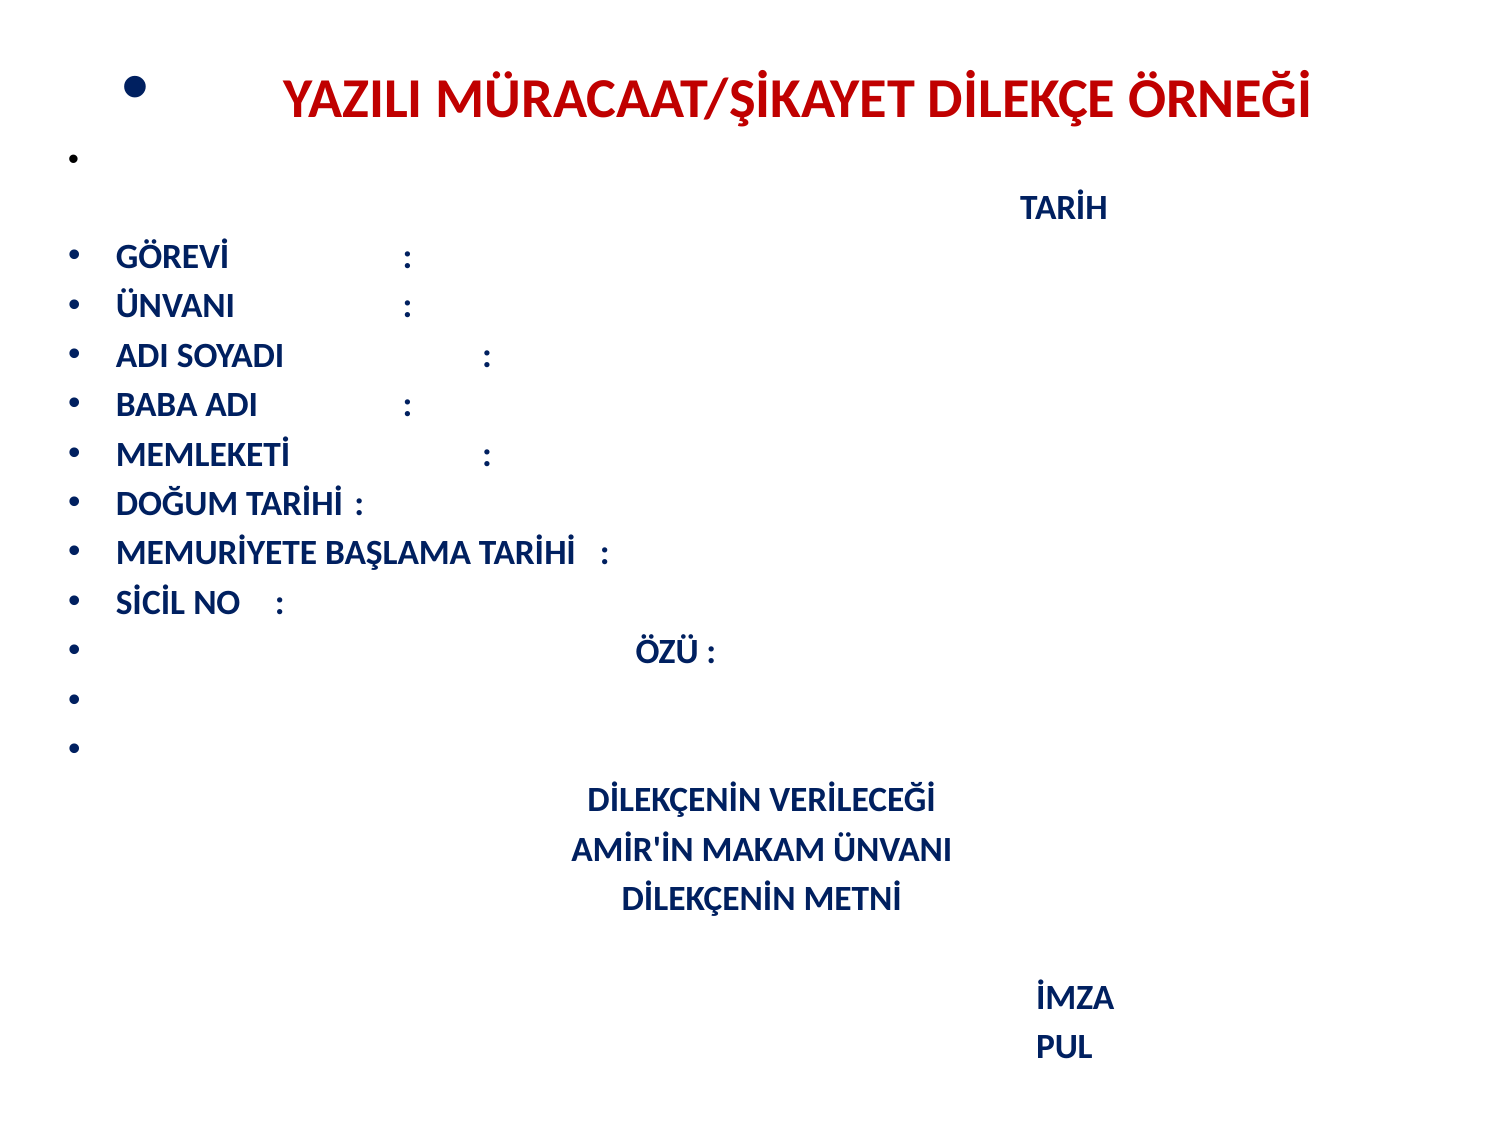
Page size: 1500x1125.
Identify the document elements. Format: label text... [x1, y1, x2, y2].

list YAZILI MÜRACAAT/ŞİKAYET DİLEKÇE ÖRNEĞİ TARİH GÖREVİ : ÜNVANI : ADI SOYADI : BABA ADI : MEMLEKETİ : DOĞUM TARİHİ : MEMURİYETE BAŞLAMA TARİHİ : SİCİL NO : ÖZÜ : DİLEKÇENİN VERİLECEĞİ AMİR'İN MAKAM ÜNVANI DİLEKÇENİN METNİ İMZA PUL [53, 30, 1471, 1083]
